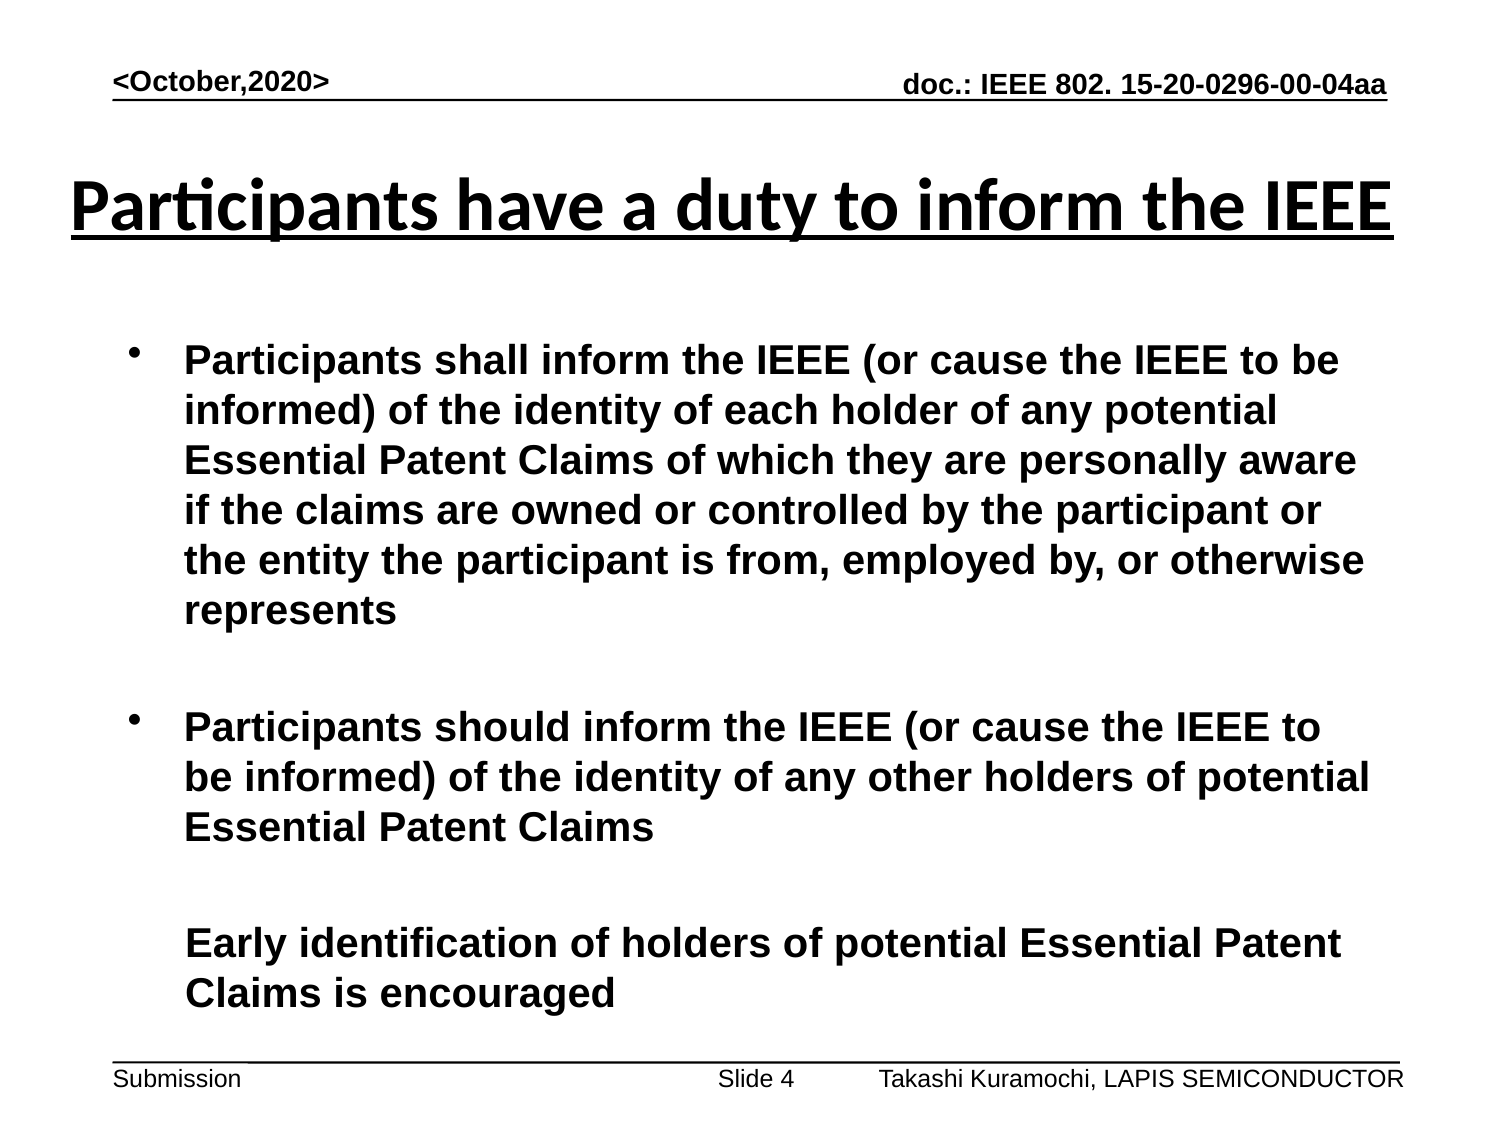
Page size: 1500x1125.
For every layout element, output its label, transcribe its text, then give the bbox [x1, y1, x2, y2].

slide_number Slide 4 [709, 1062, 803, 1093]
title Participants have a duty to inform the IEEE [17, 112, 1447, 288]
footer Takashi Kuramochi, LAPIS SEMICONDUCTOR [803, 1062, 1413, 1093]
list Participants shall inform the IEEE (or cause the IEEE to be informed) of the identity of each holder of any potential Essential Patent Claims of which they are personally aware if the claims are owned or controlled by the participant or the entity the participant is from, employed by, or otherwise represents Participants should inform the IEEE (or cause the IEEE to be informed) of the identity of any other holders of potential Essential Patent Claims Early identification of holders of potential Essential Patent Claims is encouraged [112, 324, 1388, 1000]
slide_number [112, 0, 375, 98]
